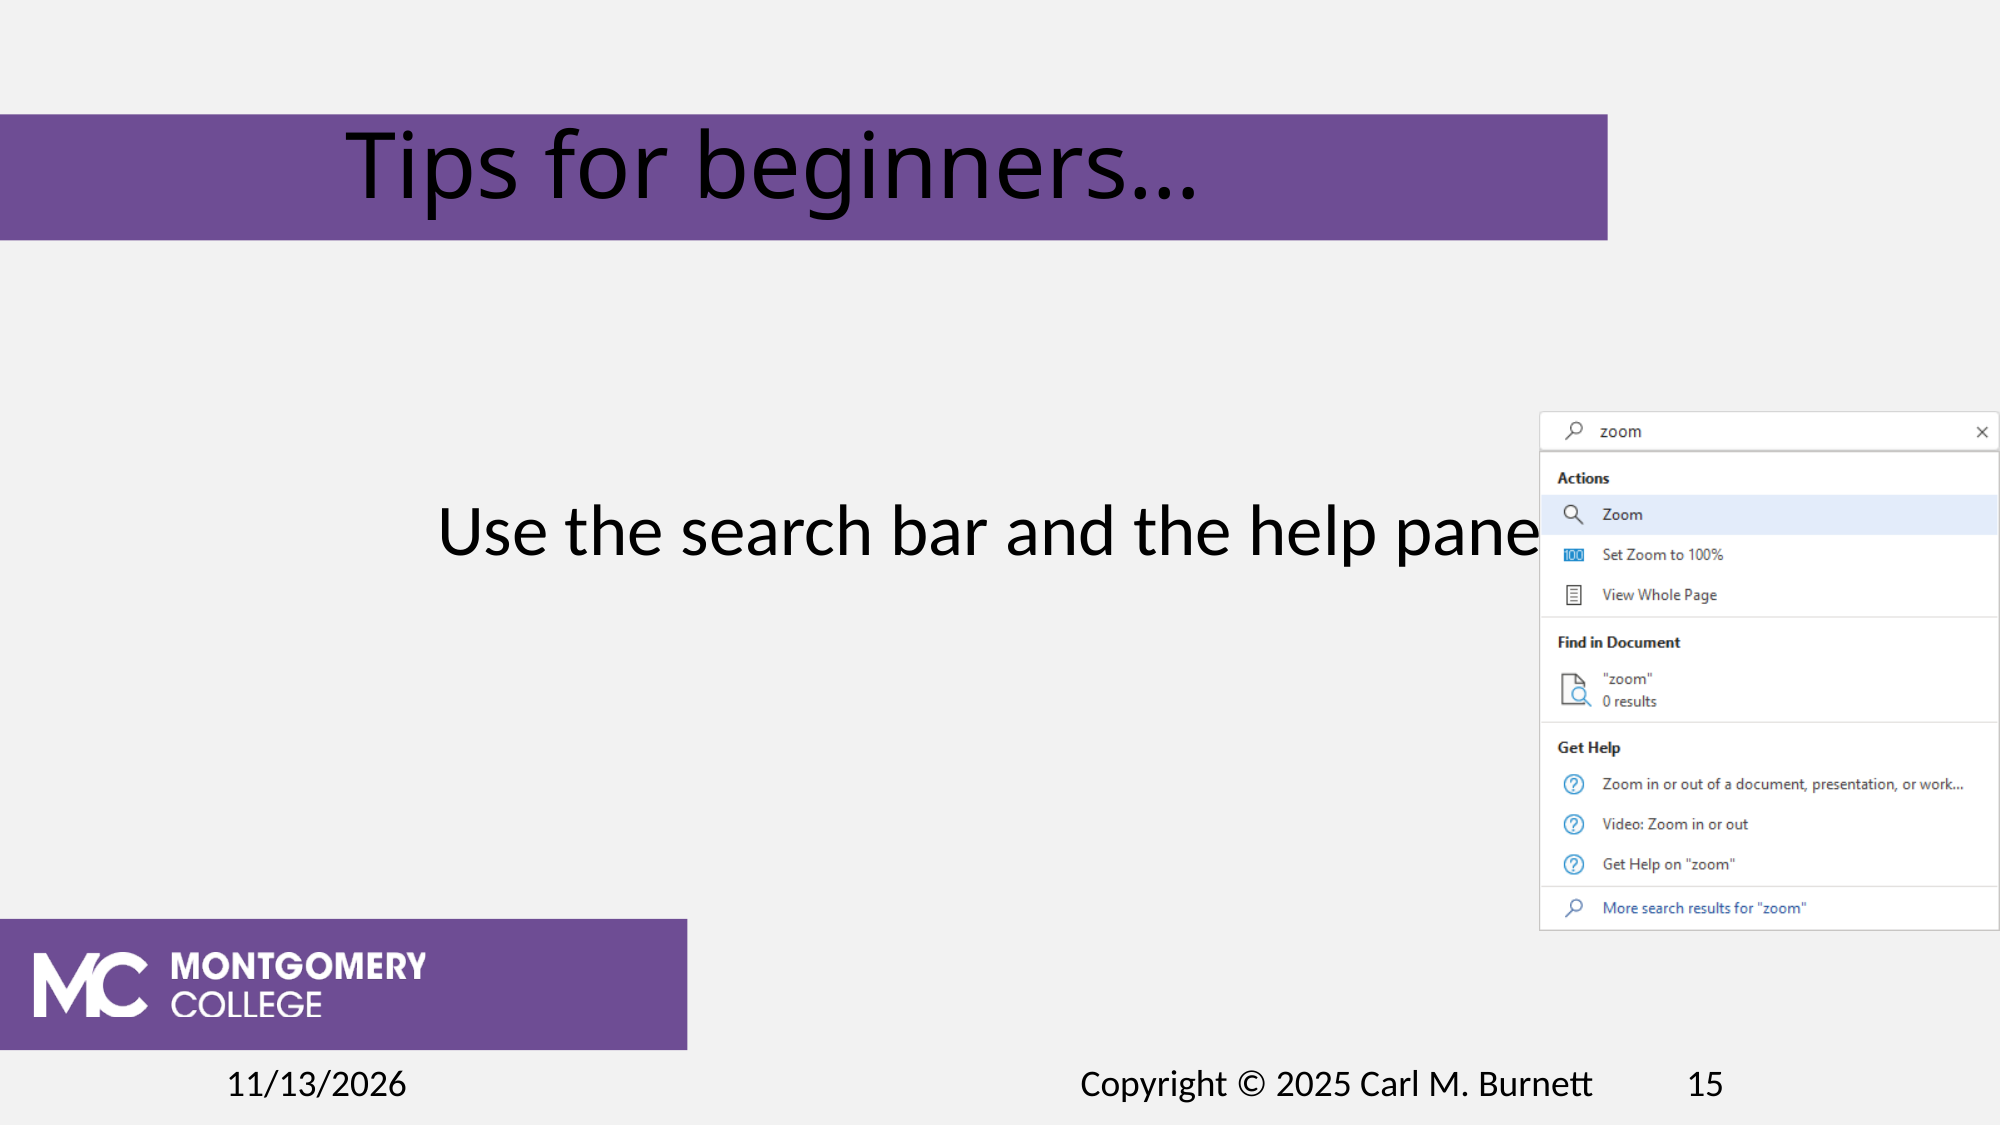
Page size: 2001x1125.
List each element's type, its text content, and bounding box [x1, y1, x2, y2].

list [1539, 411, 2000, 931]
slide_number 15 [1671, 1051, 1912, 1111]
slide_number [211, 1051, 451, 1111]
list Use the search bar and the help pane! [257, 484, 1539, 574]
title Tips for beginners… [331, 112, 1595, 316]
footer Copyright © 2025 Carl M. Burnett [1065, 1051, 1632, 1111]
